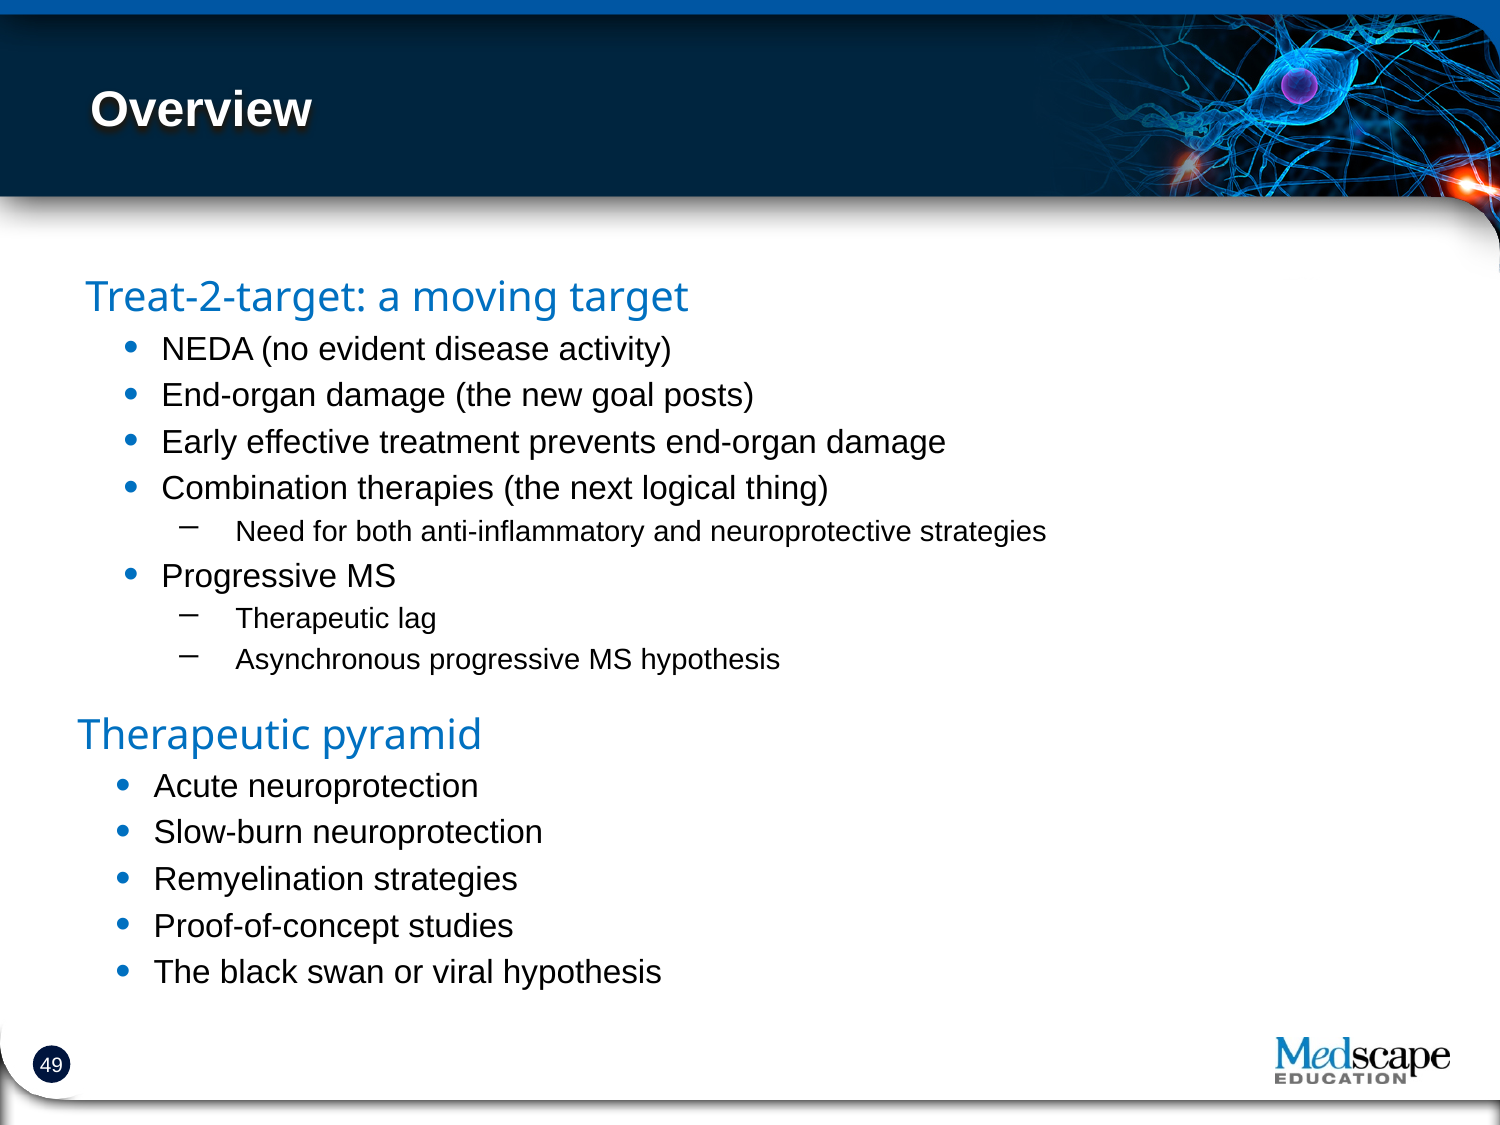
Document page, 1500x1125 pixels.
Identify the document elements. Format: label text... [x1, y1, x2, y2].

title Overview [75, 12, 1238, 200]
picture [0, 0, 1500, 1125]
list Treat-2-target: a moving target NEDA (no evident disease activity) End-organ damage (the new goal posts) Early effective treatment prevents end-organ damage Combination therapies (the next logical thing) Need for both anti-inflammatory and neuroprotective strategies Progressive MS Therapeutic lag Asynchronous progressive MS hypothesis [70, 262, 1413, 738]
text_box Therapeutic pyramid Acute neuroprotection Slow-burn neuroprotection Remyelination strategies Proof-of-concept studies The black swan or viral hypothesis [62, 699, 1405, 1025]
